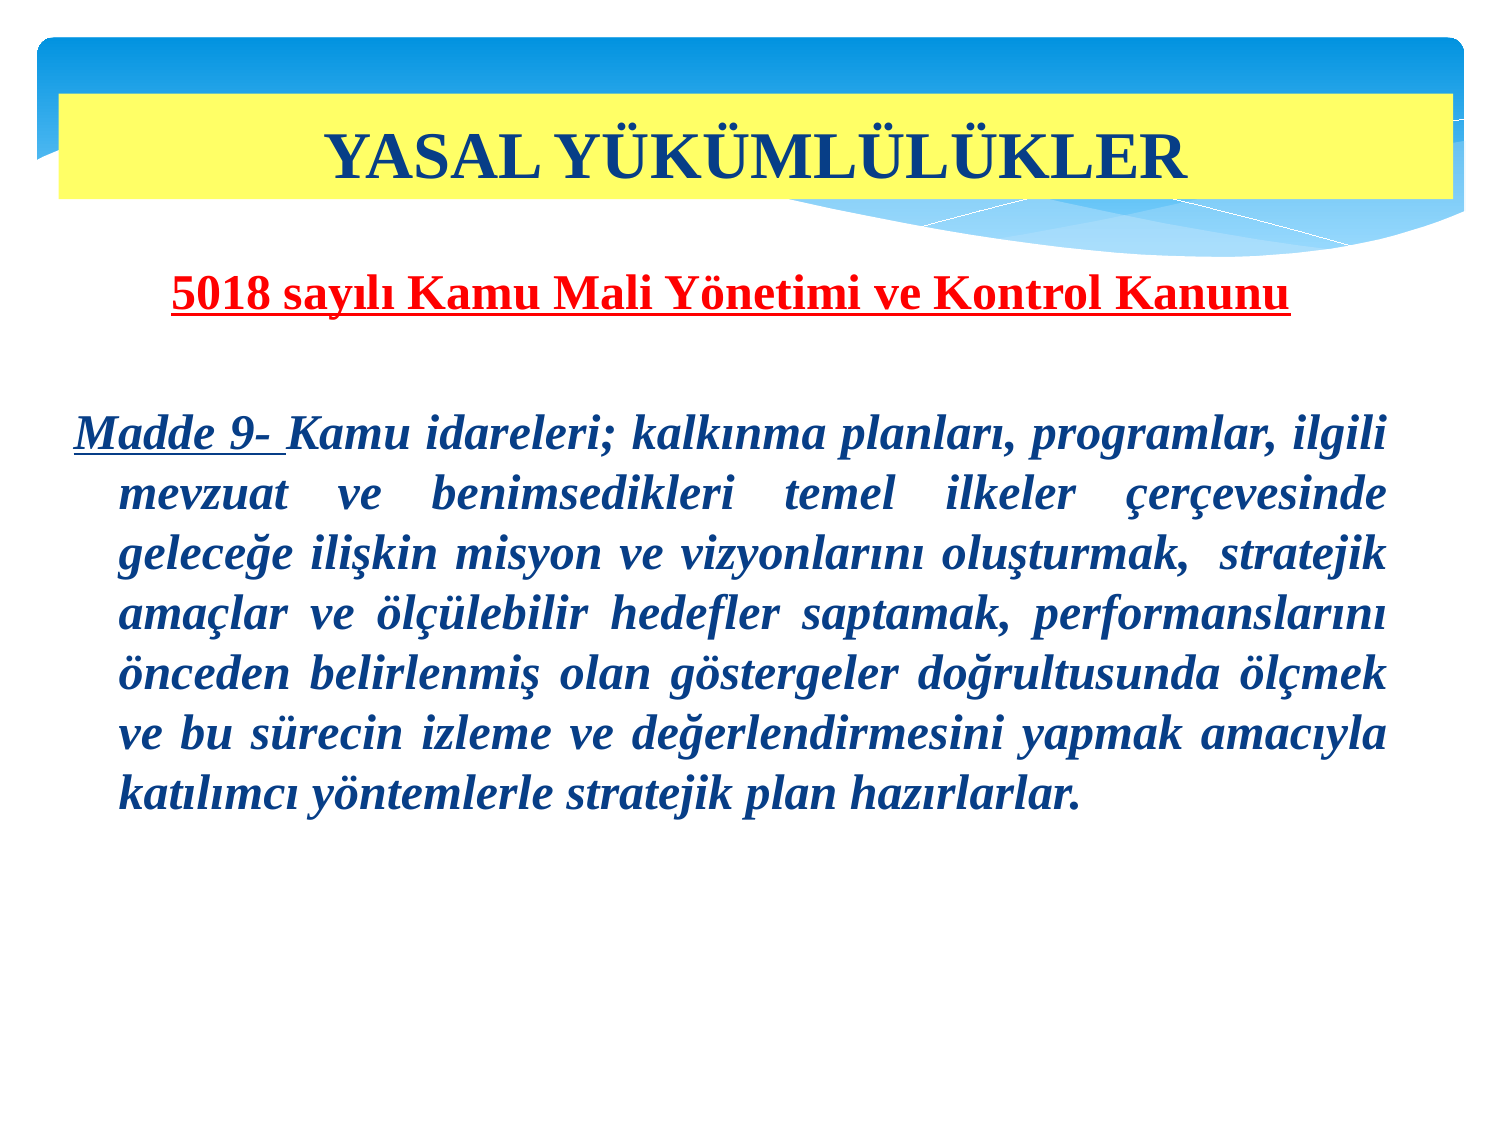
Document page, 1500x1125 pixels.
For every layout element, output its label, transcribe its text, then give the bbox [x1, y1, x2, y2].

list 5018 sayılı Kamu Mali Yönetimi ve Kontrol Kanunu Madde 9- Kamu idareleri; kalkınma planları, programlar, ilgili mevzuat ve benimsedikleri temel ilkeler çerçevesinde geleceğe ilişkin misyon ve vizyonlarını oluşturmak, stratejik amaçlar ve ölçülebilir hedefler saptamak, performanslarını önceden belirlenmiş olan göstergeler doğrultusunda ölçmek ve bu sürecin izleme ve değerlendirmesini yapmak amacıyla katılımcı yöntemlerle stratejik plan hazırlarlar. [58, 248, 1404, 902]
title YASAL YÜKÜMLÜLÜKLER [58, 93, 1454, 200]
